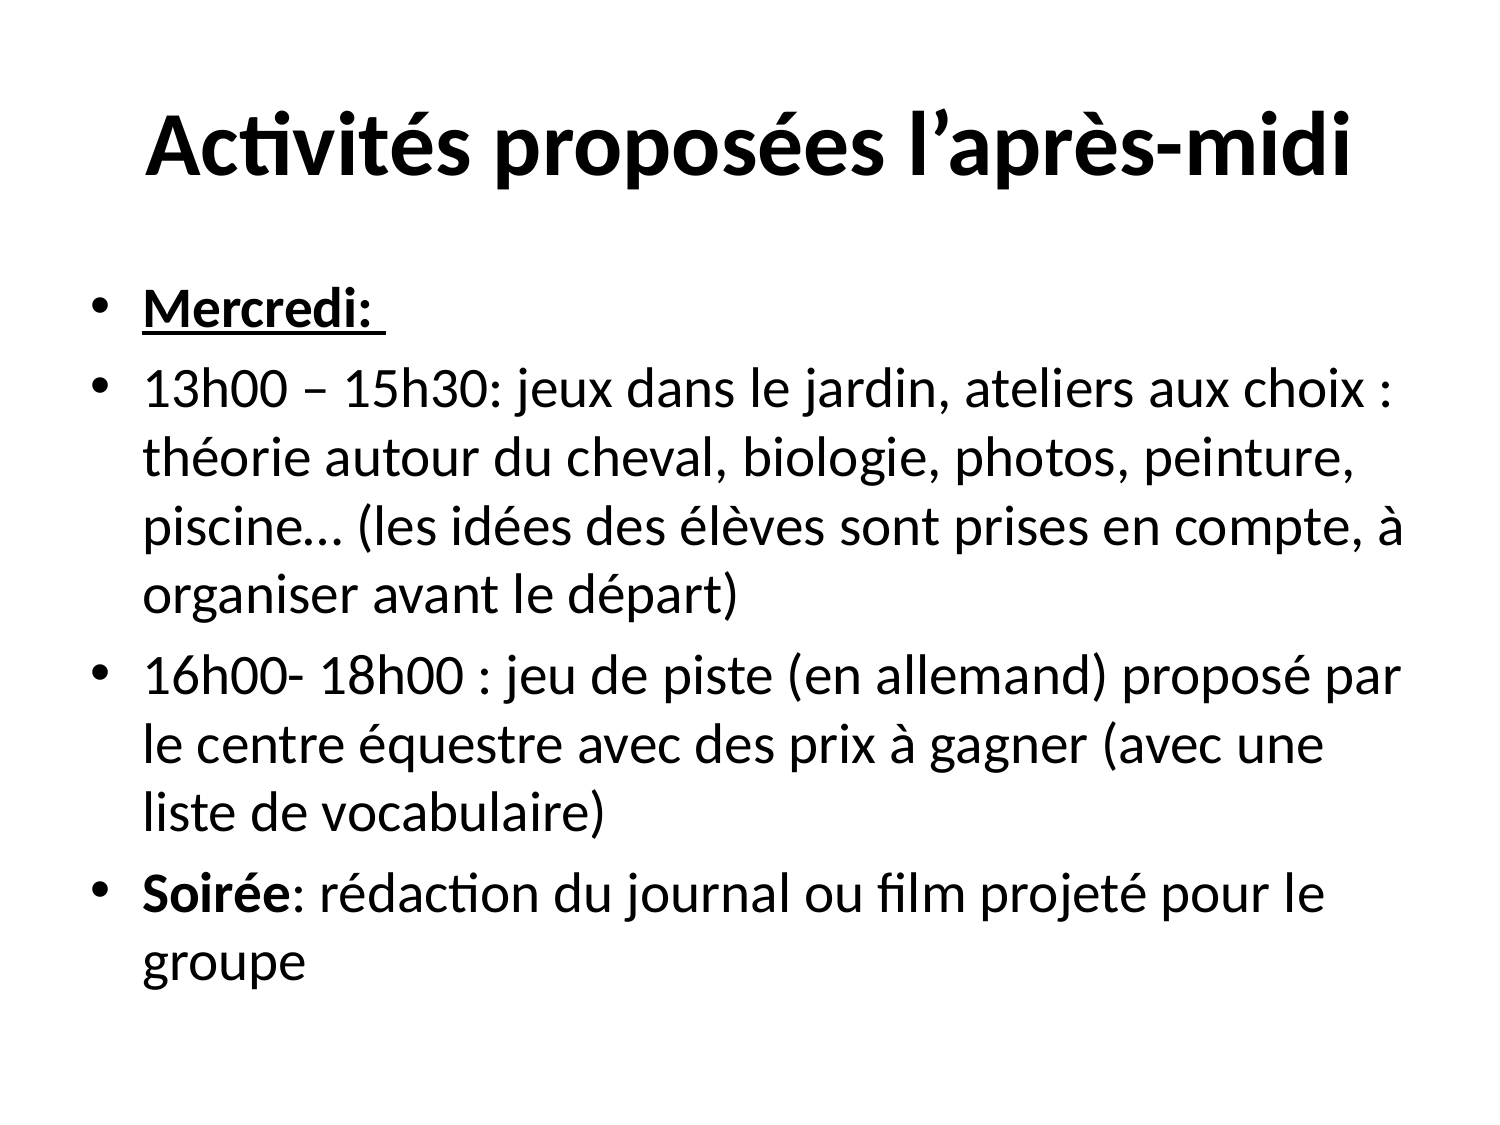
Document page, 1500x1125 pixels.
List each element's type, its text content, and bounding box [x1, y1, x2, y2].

list Mercredi: 13h00 – 15h30: jeux dans le jardin, ateliers aux choix : théorie autour du cheval, biologie, photos, peinture, piscine… (les idées des élèves sont prises en compte, à organiser avant le départ) 16h00- 18h00 : jeu de piste (en allemand) proposé par le centre équestre avec des prix à gagner (avec une liste de vocabulaire) Soirée: rédaction du journal ou film projeté pour le groupe [75, 262, 1425, 1005]
title Activités proposées l’après-midi [75, 45, 1425, 233]
